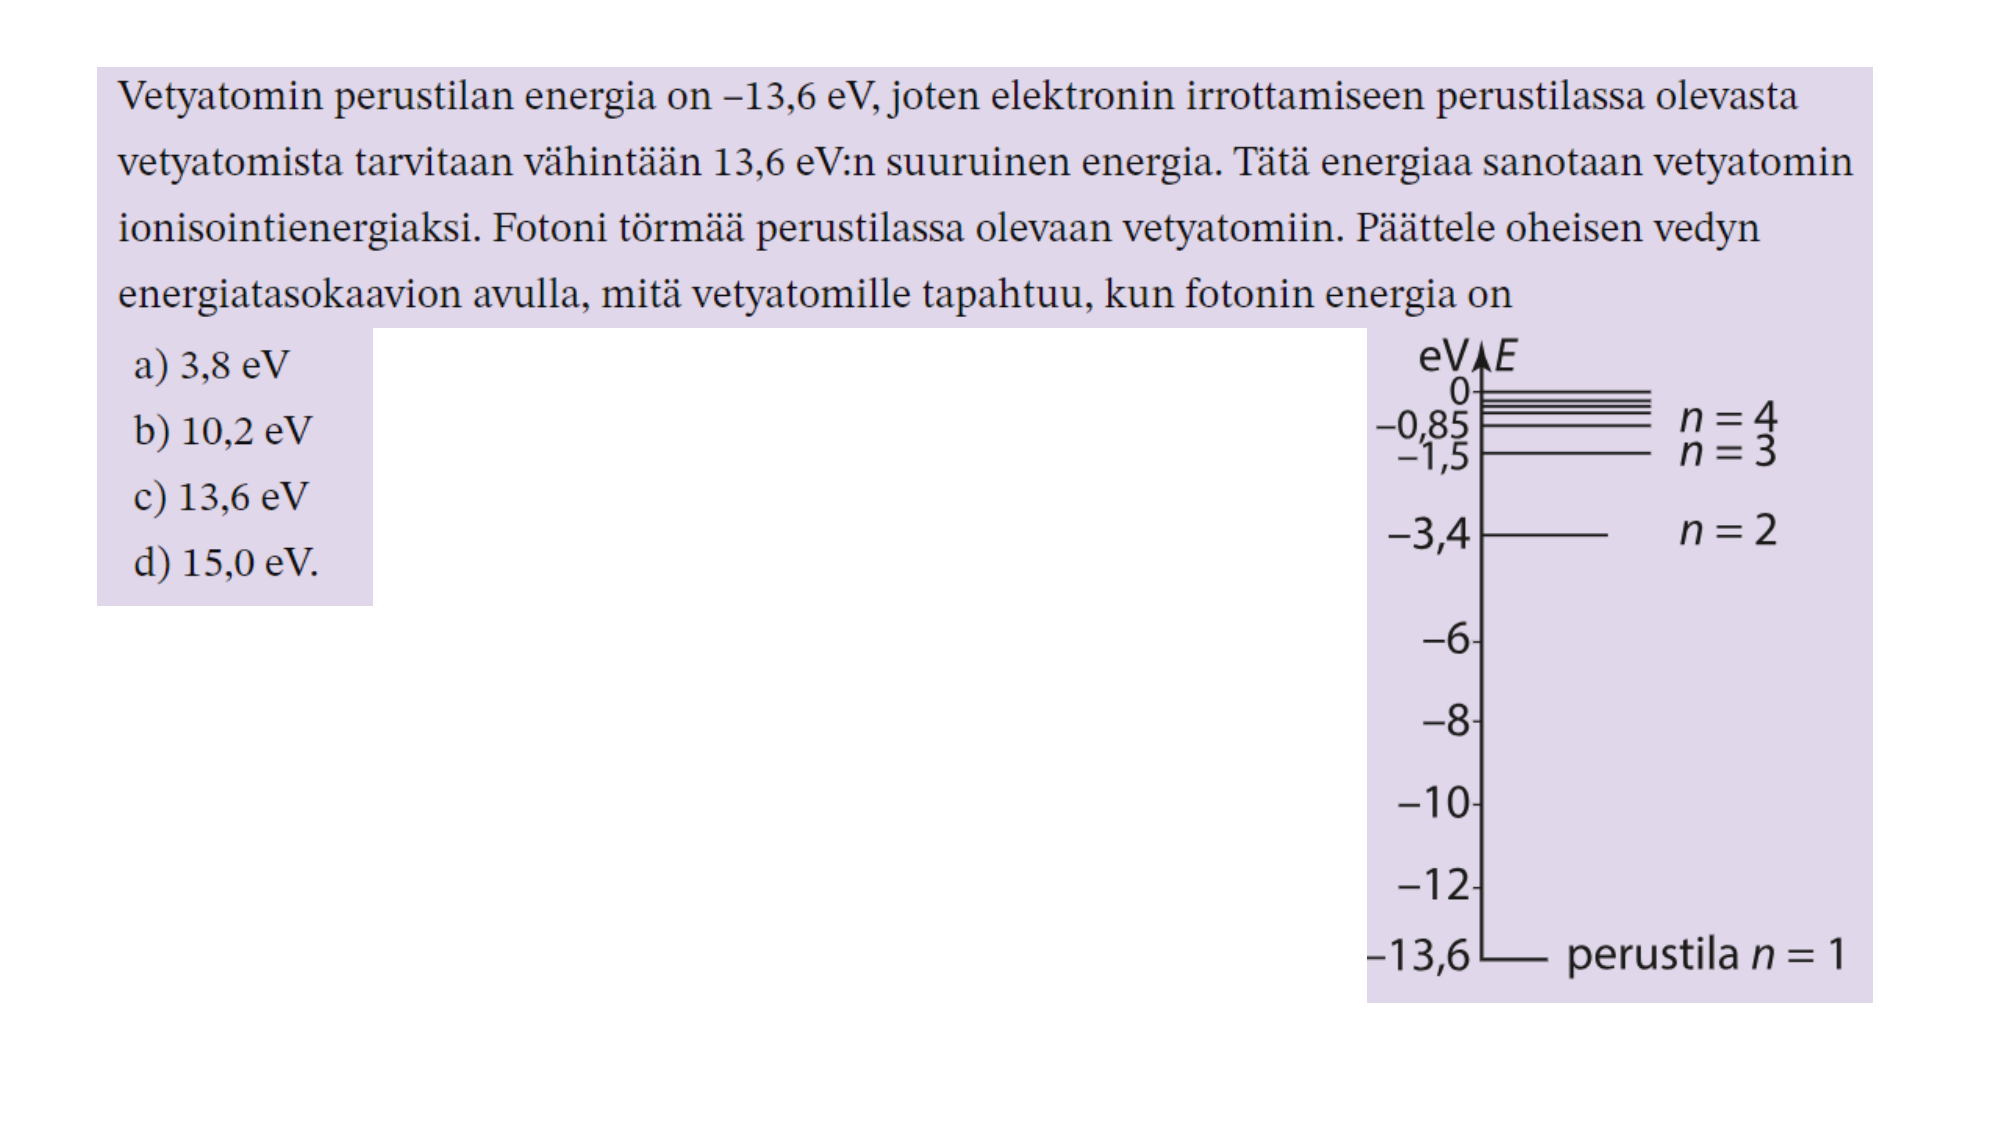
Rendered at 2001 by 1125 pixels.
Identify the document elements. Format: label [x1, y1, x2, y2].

picture [97, 67, 1873, 1003]
